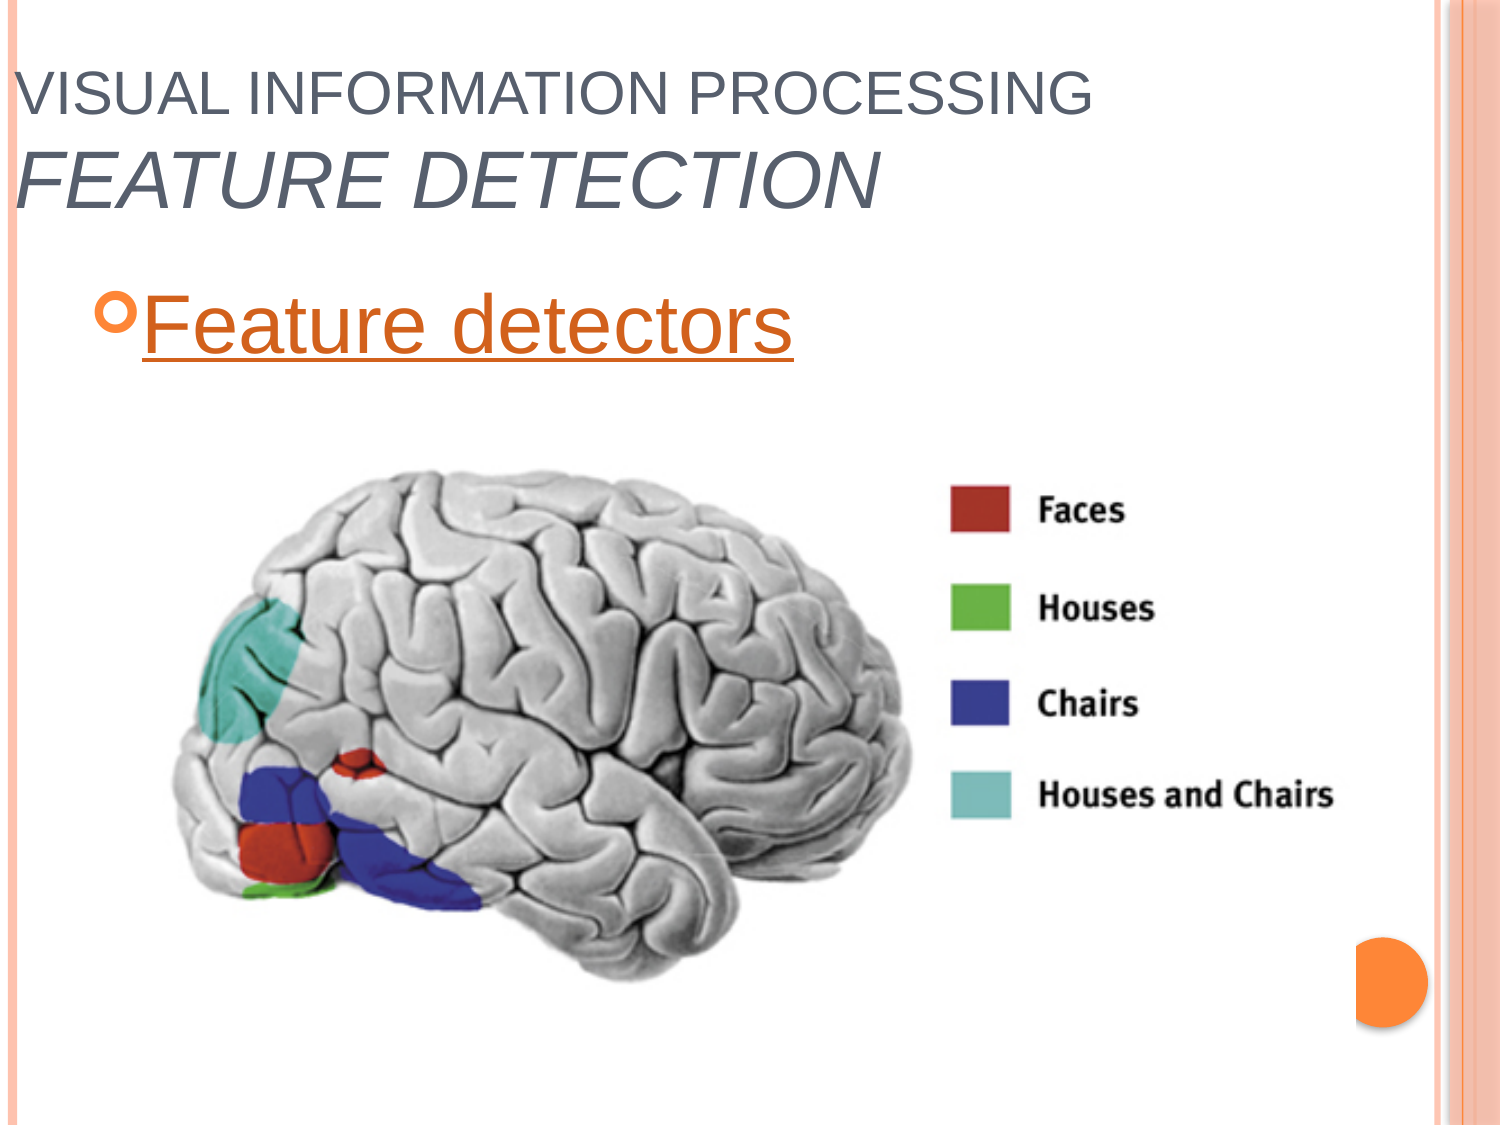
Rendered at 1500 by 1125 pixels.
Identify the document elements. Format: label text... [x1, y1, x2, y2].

list Feature detectors [75, 262, 1300, 1062]
title Visual Information Processing Feature Detection [0, 45, 1500, 233]
picture [161, 449, 1357, 1051]
